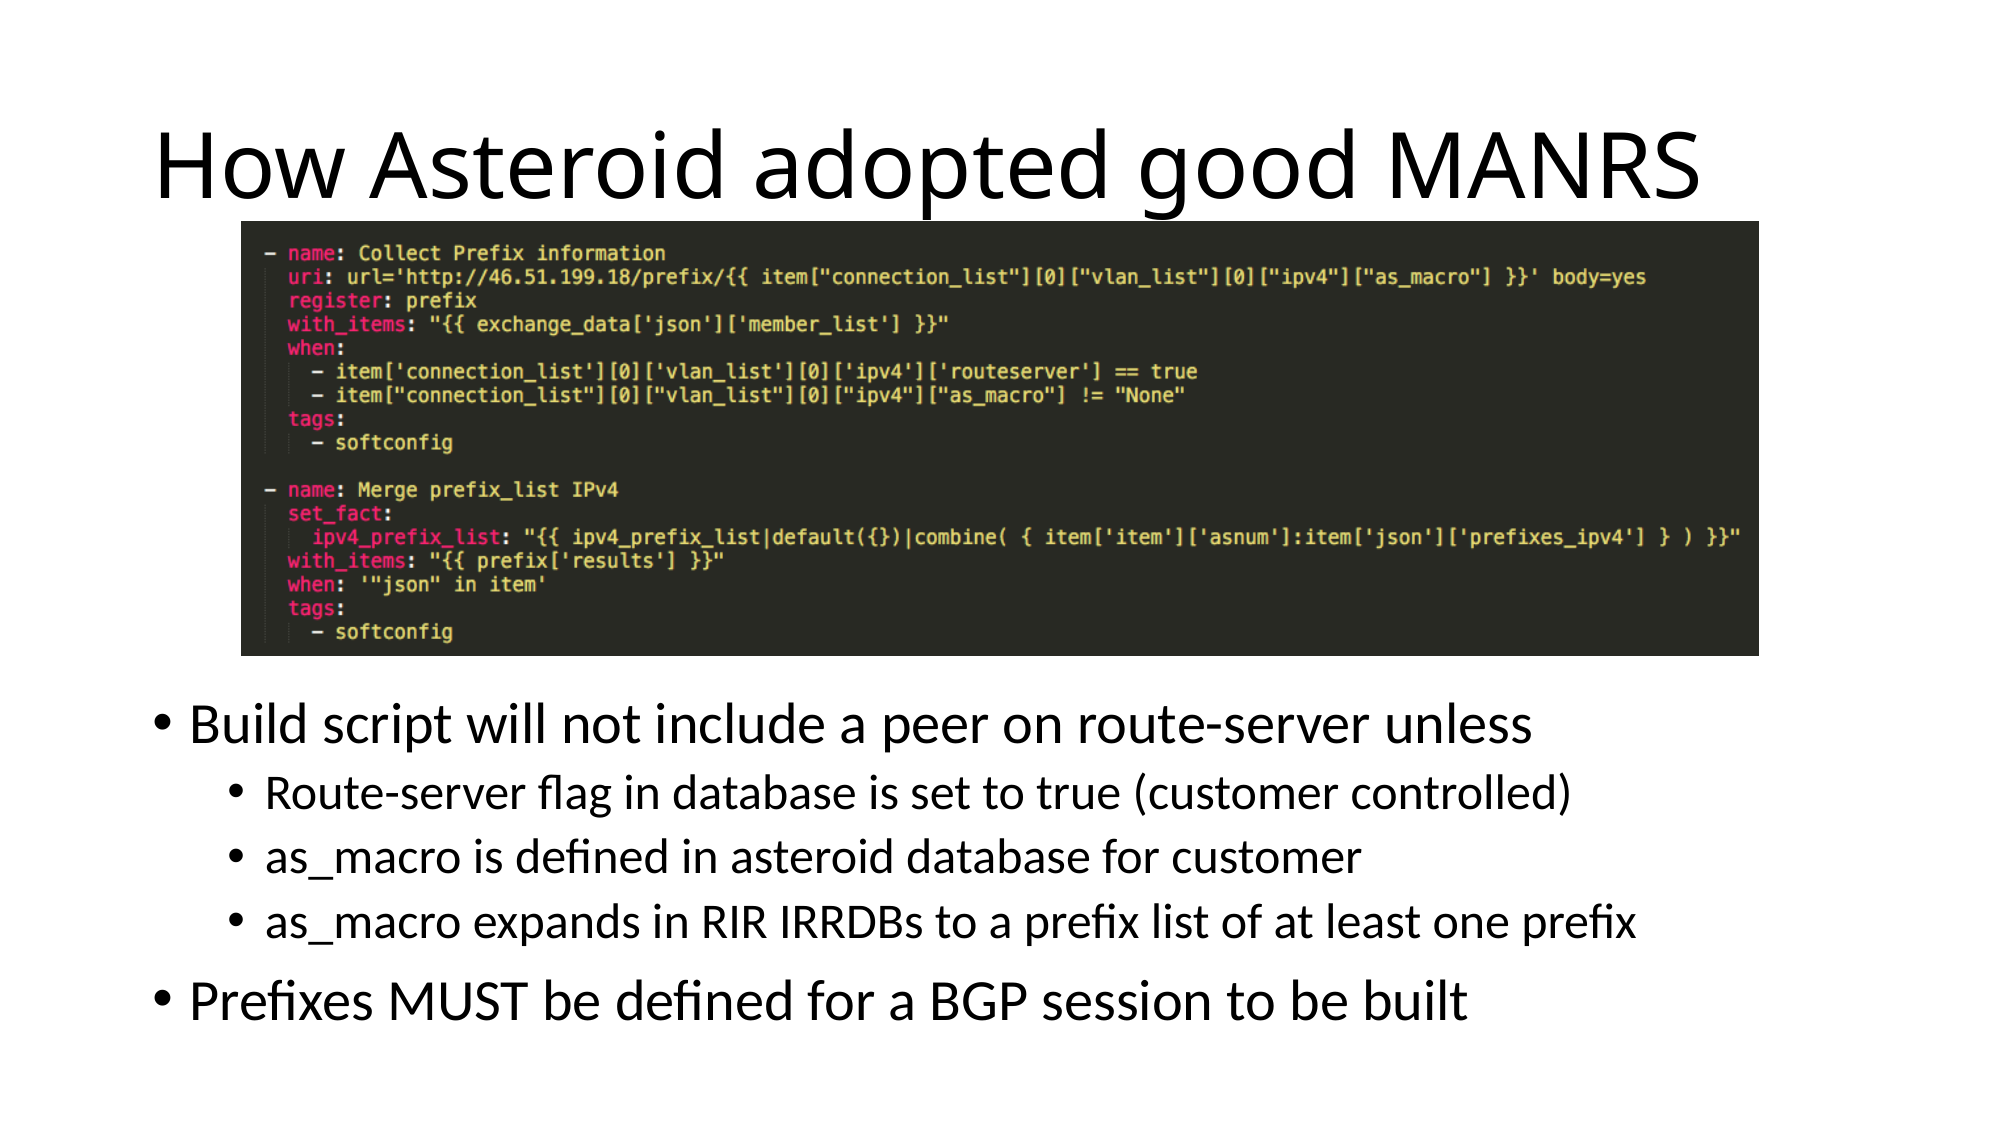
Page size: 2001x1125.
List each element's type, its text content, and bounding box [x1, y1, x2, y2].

picture [241, 221, 1759, 656]
title How Asteroid adopted good MANRS [137, 59, 1863, 278]
list Build script will not include a peer on route-server unless Route-server flag in database is set to true (customer controlled) as_macro is defined in asteroid database for customer as_macro expands in RIR IRRDBs to a prefix list of at least one prefix Prefixes MUST be defined for a BGP session to be built [137, 685, 1863, 1073]
